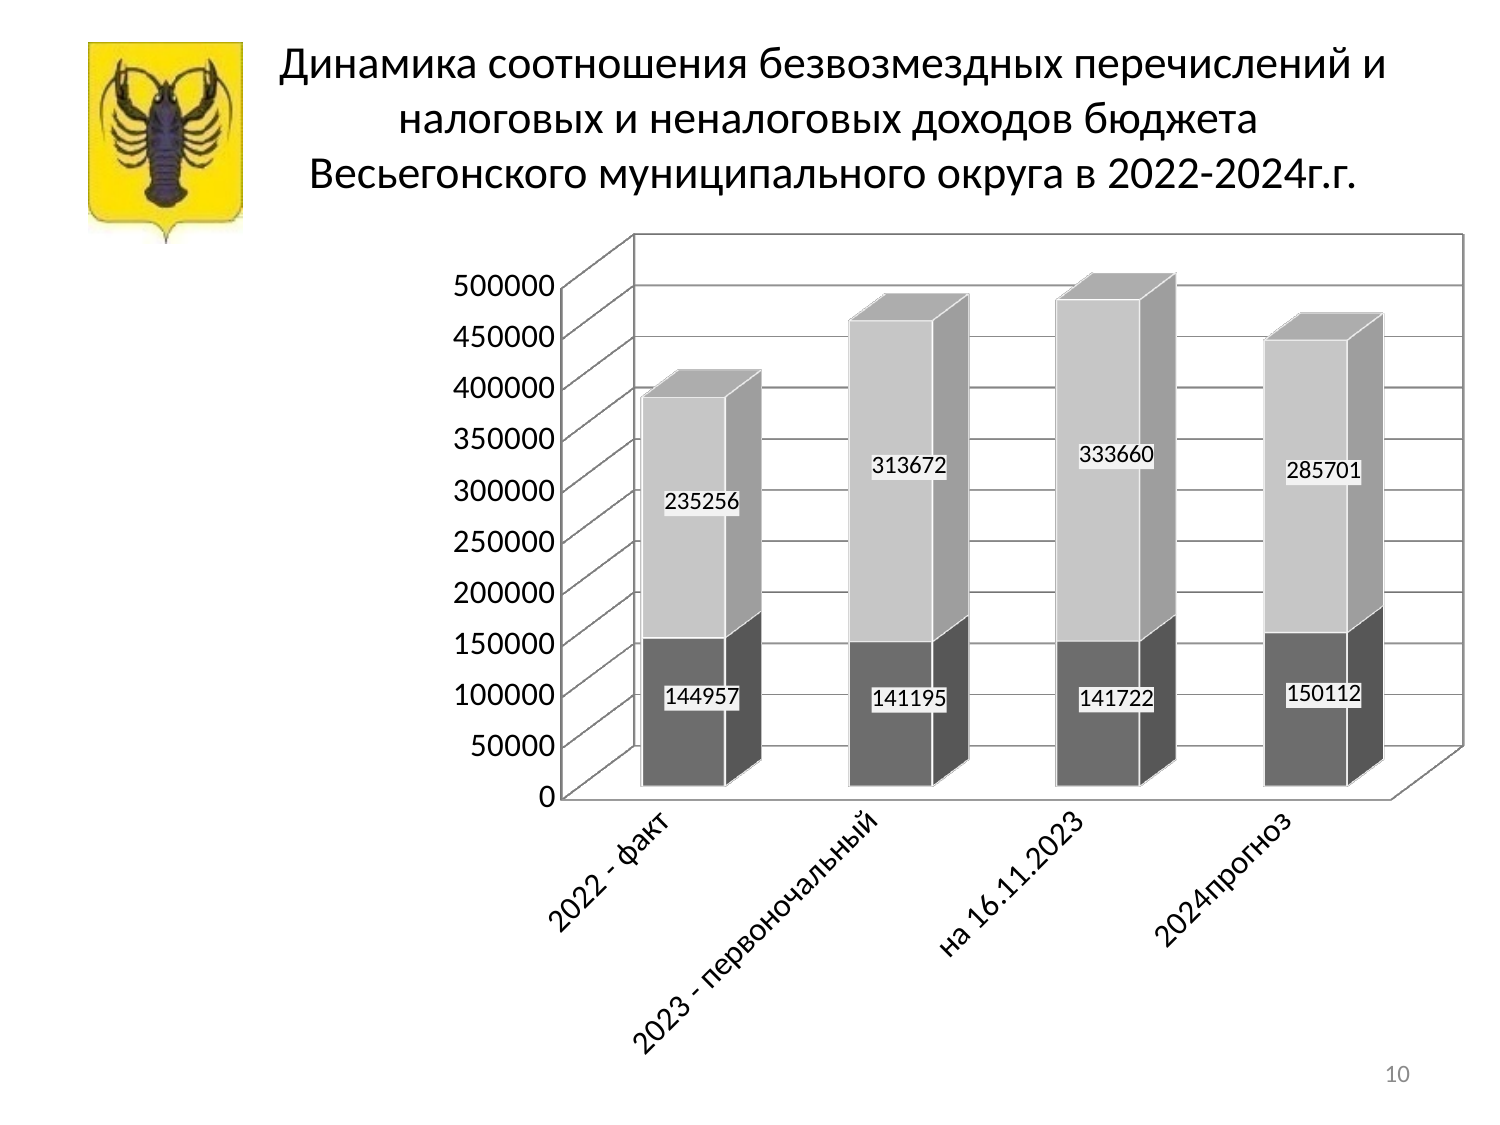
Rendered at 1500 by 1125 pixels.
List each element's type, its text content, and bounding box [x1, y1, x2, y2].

title Динамика соотношения безвозмездных перечислений и налоговых и неналоговых доходов бюджета Весьегонского муниципального округа в 2022-2024г.г. [245, 44, 1426, 209]
chart [23, 210, 1466, 1125]
picture [88, 42, 243, 244]
